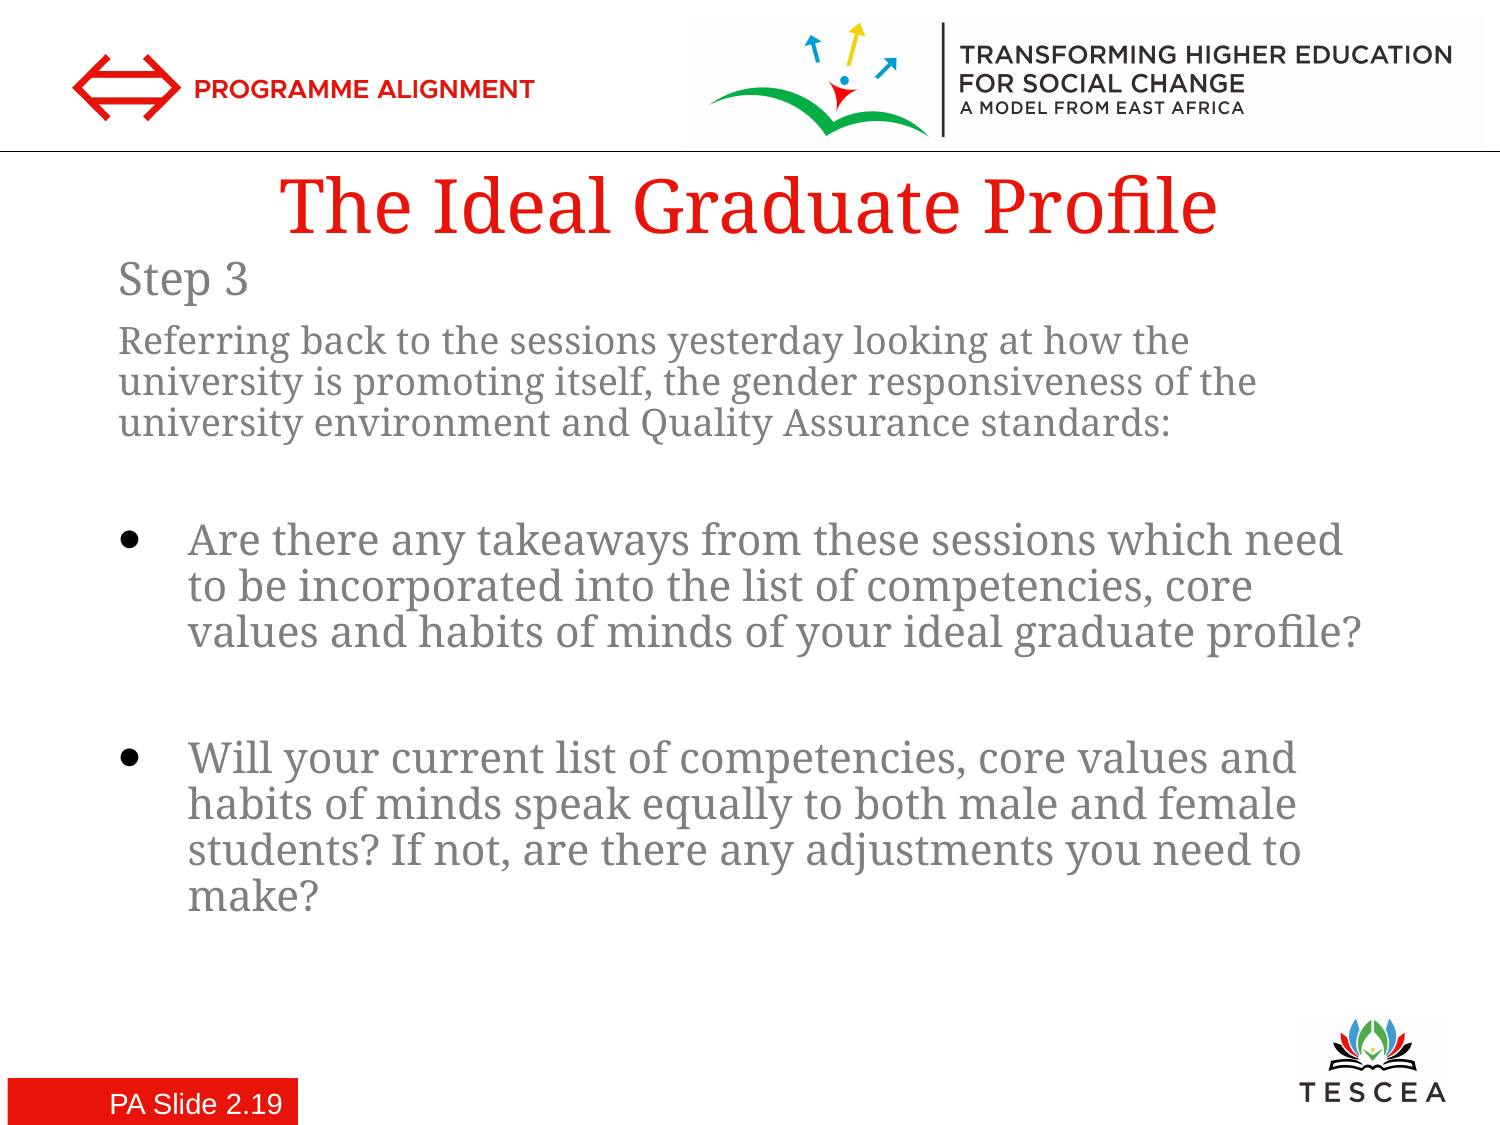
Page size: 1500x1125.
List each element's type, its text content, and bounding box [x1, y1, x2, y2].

picture [687, 13, 1485, 151]
title The Ideal Graduate Profile [103, 160, 1397, 248]
picture [69, 30, 551, 146]
list Step 3 Referring back to the sessions yesterday looking at how the university is promoting itself, the gender responsiveness of the university environment and Quality Assurance standards: Are there any takeaways from these sessions which need to be incorporated into the list of competencies, core values and habits of minds of your ideal graduate profile? Will your current list of competencies, core values and habits of minds speak equally to both male and female students? If not, are there any adjustments you need to make? [103, 248, 1397, 983]
text_box PA Slide 2.19 [5, 1076, 300, 1125]
picture [1294, 1014, 1449, 1106]
